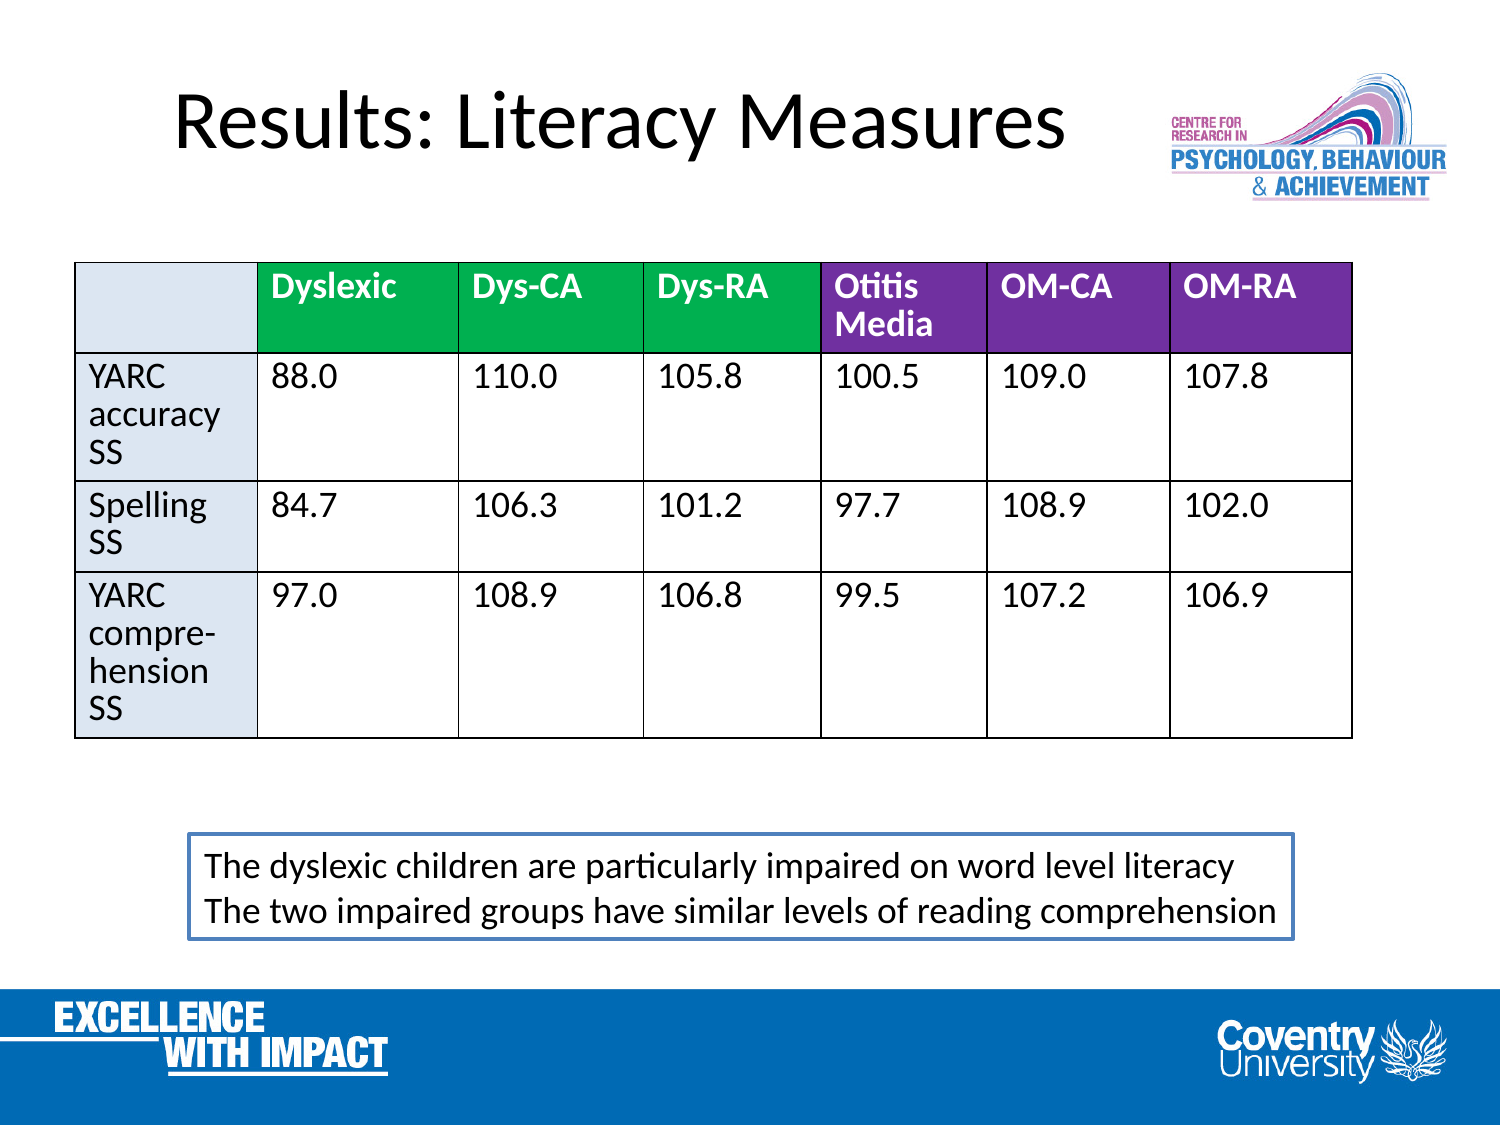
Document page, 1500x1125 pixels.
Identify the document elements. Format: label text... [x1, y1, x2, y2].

table_cell 108.9 [459, 573, 643, 737]
table_cell 99.5 [822, 573, 986, 737]
table_header Otitis Media [822, 263, 986, 352]
title Results: Literacy Measures [62, 58, 1180, 232]
table_cell 108.9 [988, 482, 1169, 571]
table_cell 97.0 [258, 573, 458, 737]
table_cell 106.9 [1171, 573, 1351, 737]
table_cell 101.2 [644, 482, 820, 571]
table_cell 107.2 [988, 573, 1169, 737]
table_cell 88.0 [258, 354, 458, 480]
table_cell YARC accuracy SS [76, 354, 257, 480]
table_cell 105.8 [644, 354, 820, 480]
table_header Dys-RA [644, 263, 820, 352]
table_cell 109.0 [988, 354, 1169, 480]
table_cell Spelling SS [76, 482, 257, 571]
text_box The dyslexic children are particularly impaired on word level literacy The two impaired groups have similar levels of reading comprehension [187, 832, 1295, 941]
table_cell 110.0 [459, 354, 643, 480]
table_cell 107.8 [1171, 354, 1351, 480]
table_header Dys-CA [459, 263, 643, 352]
table_header OM-RA [1171, 263, 1351, 352]
table_cell YARC compre-hension SS [76, 573, 257, 737]
table_header OM-CA [988, 263, 1169, 352]
table_cell 97.7 [822, 482, 986, 571]
table_header [76, 263, 257, 352]
table_cell 106.8 [644, 573, 820, 737]
table_cell 102.0 [1171, 482, 1351, 571]
picture [0, 0, 1500, 1125]
table_header Dyslexic [258, 263, 458, 352]
table_cell 84.7 [258, 482, 458, 571]
table_cell 106.3 [459, 482, 643, 571]
table_cell 100.5 [822, 354, 986, 480]
